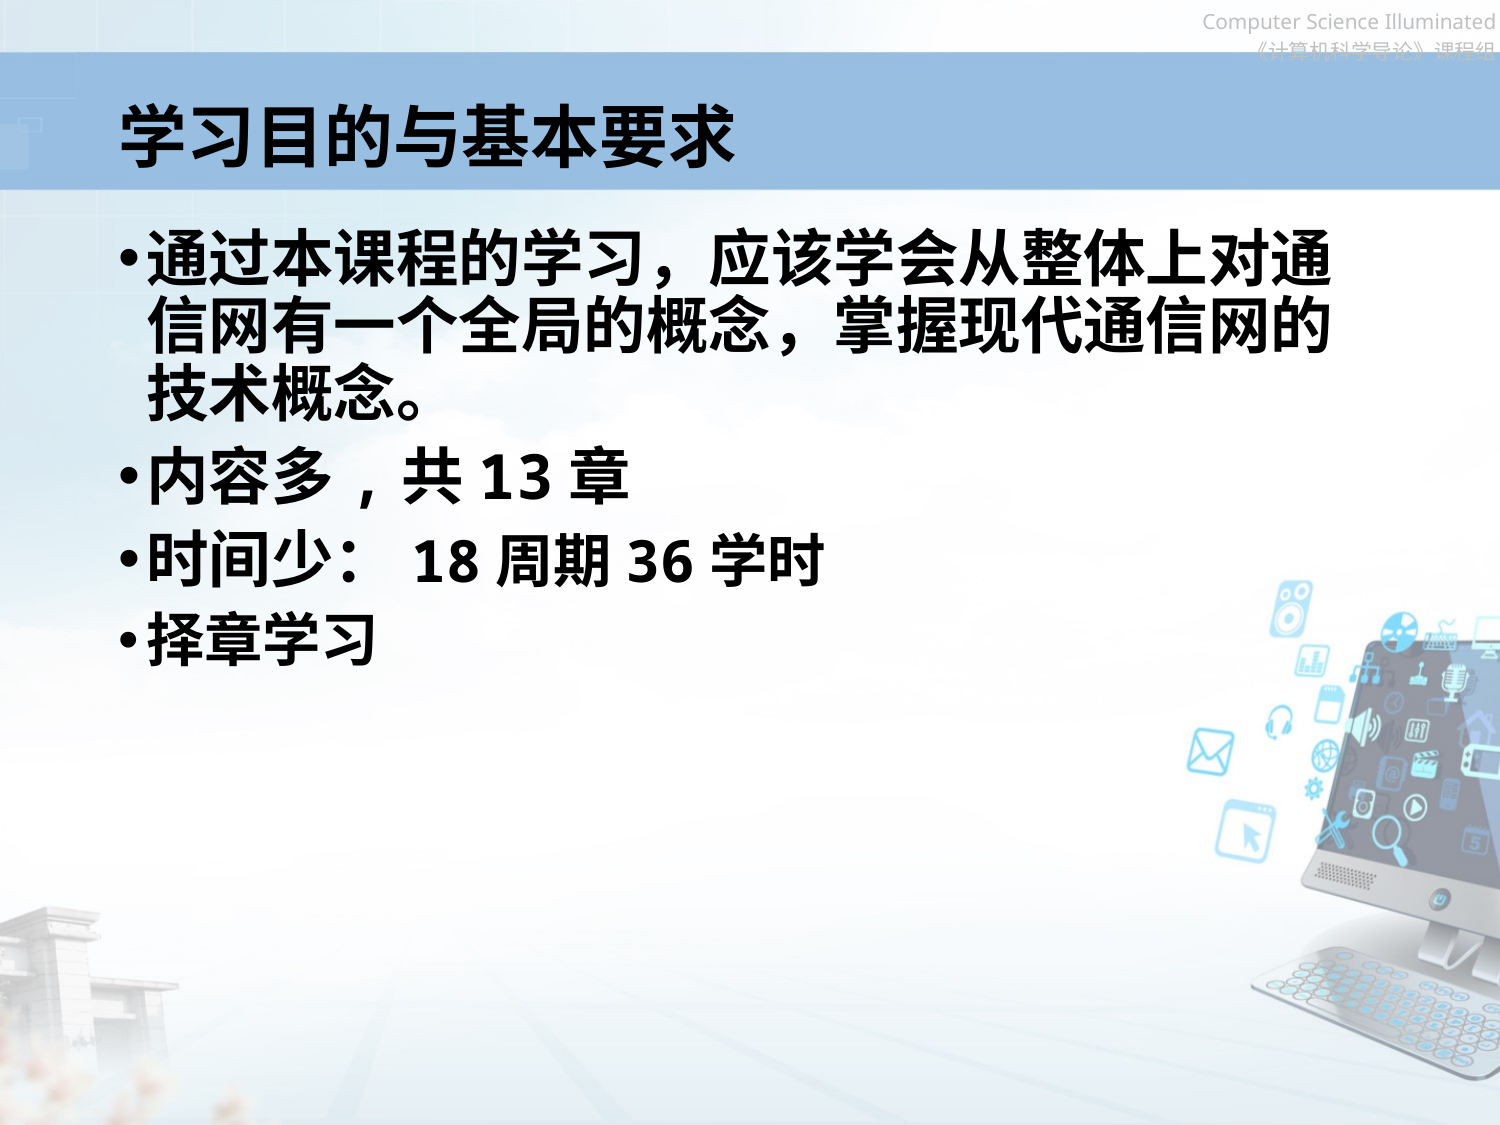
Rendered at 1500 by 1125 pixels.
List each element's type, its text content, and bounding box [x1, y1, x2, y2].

title 学习目的与基本要求 [103, 59, 1397, 219]
picture [0, 0, 1500, 1125]
list 通过本课程的学习，应该学会从整体上对通信网有一个全局的概念，掌握现代通信网的技术概念。 内容多,共13章 时间少：18周期36学时 择章学习 [103, 219, 1397, 958]
